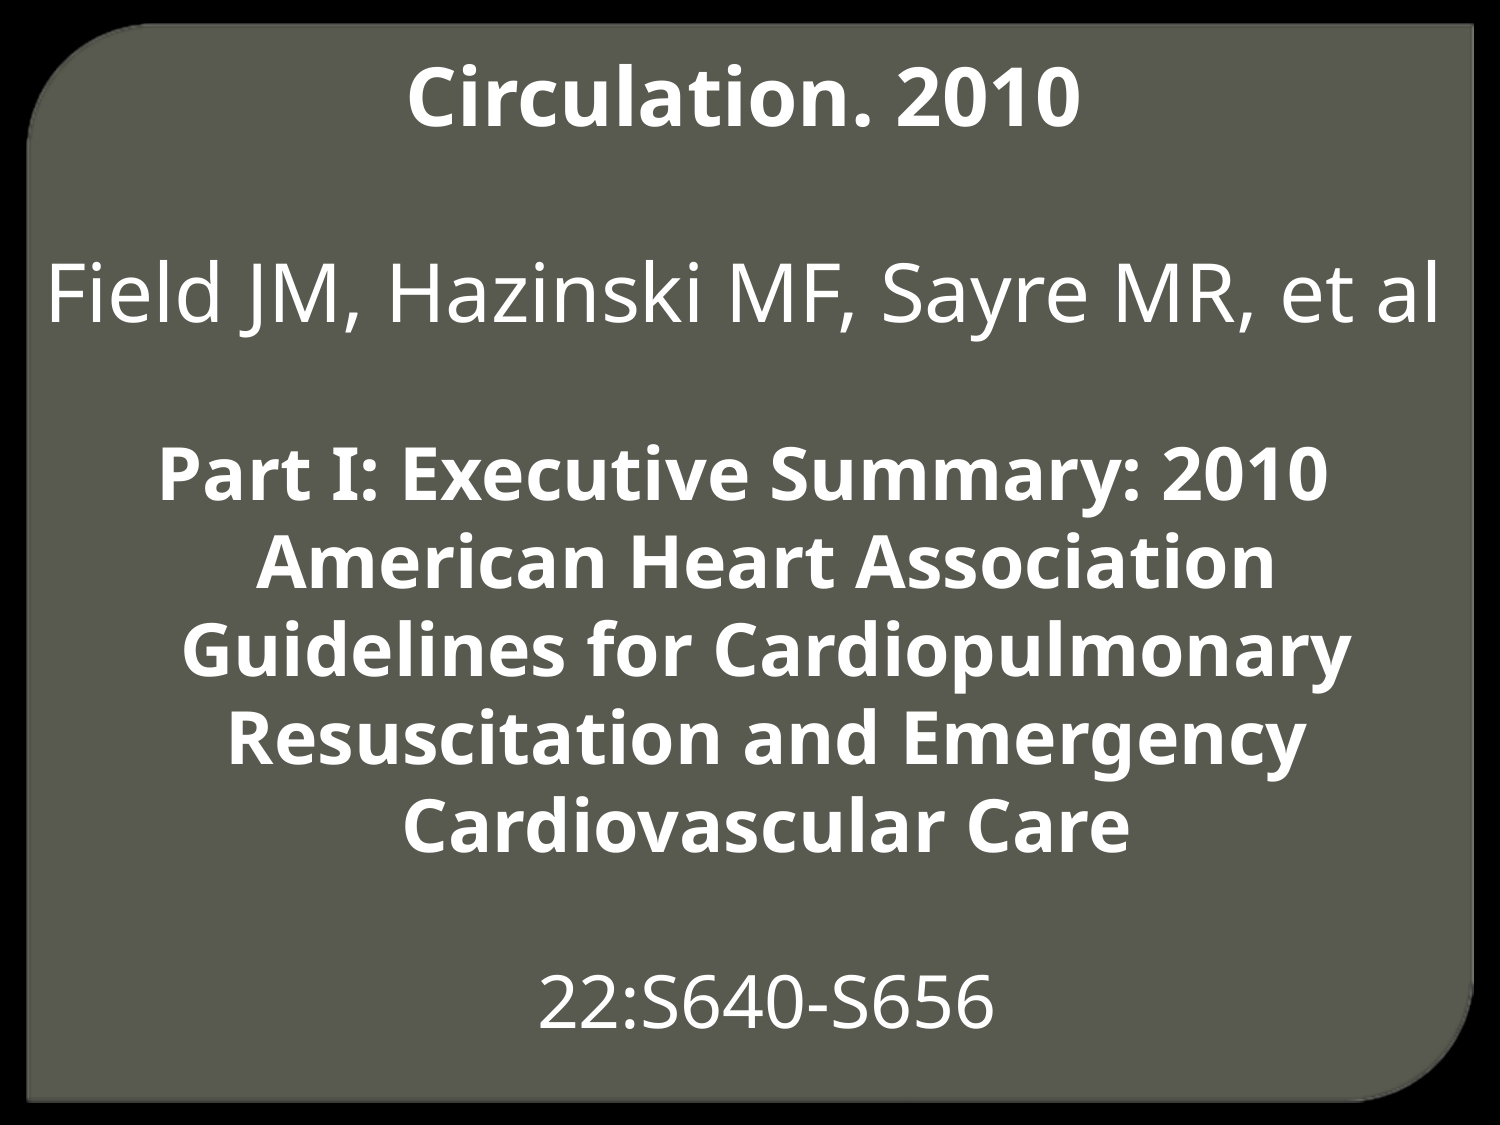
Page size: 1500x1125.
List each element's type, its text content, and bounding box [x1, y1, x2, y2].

list Circulation. 2010 Field JM, Hazinski MF, Sayre MR, et al Part I: Executive Summary: 2010 American Heart Association Guidelines for Cardiopulmonary Resuscitation and Emergency Cardiovascular Care 22:S640-S656 [24, 37, 1463, 1088]
